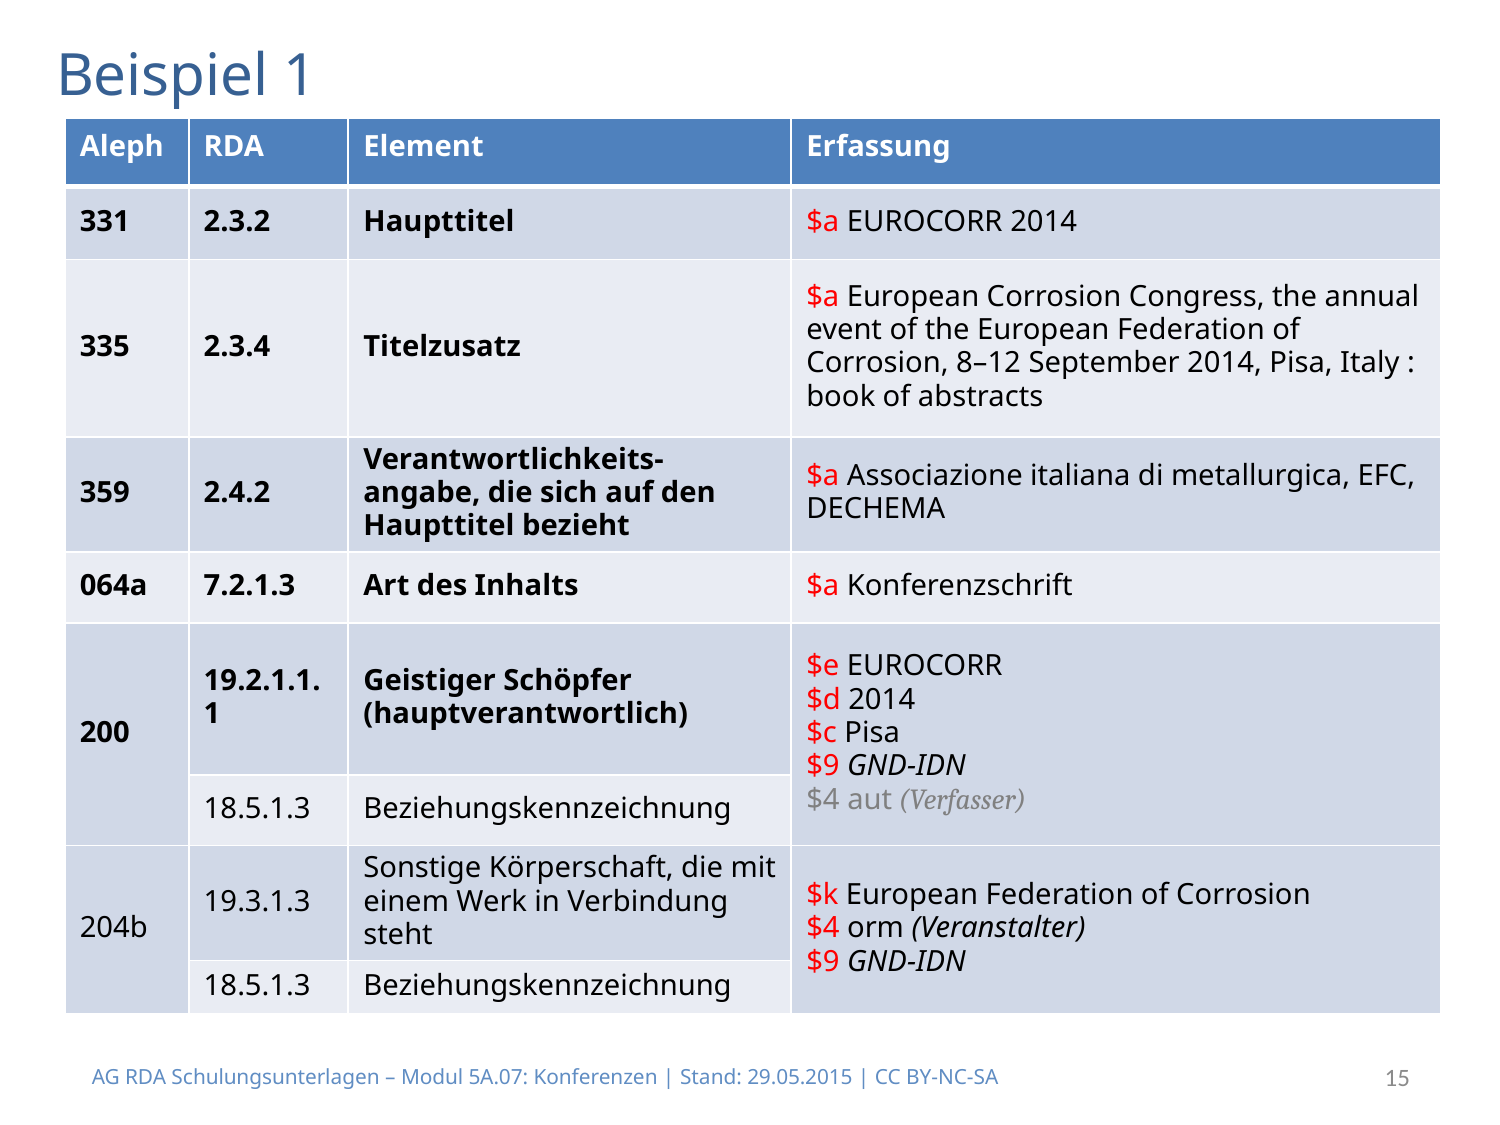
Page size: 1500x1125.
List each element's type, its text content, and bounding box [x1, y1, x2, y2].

table_cell $a Associazione italiana di metallurgica, EFC, DECHEMA [792, 438, 1440, 551]
footer AG RDA Schulungsunterlagen – Modul 5A.07: Konferenzen | Stand: 29.05.2015 | CC BY-NC-SA [76, 1046, 1329, 1106]
table_cell 18.5.1.3 [190, 776, 347, 845]
table_cell Sonstige Körperschaft, die mit einem Werk in Verbindung steht [349, 846, 790, 960]
table_cell $a EUROCORR 2014 [792, 189, 1440, 259]
table_cell 19.2.1.1.1 [190, 624, 347, 774]
table_cell Beziehungskennzeichnung [349, 961, 790, 1013]
table_header RDA [190, 119, 347, 184]
table_header Aleph [66, 119, 188, 184]
table_cell Geistiger Schöpfer (hauptverantwortlich) [349, 624, 790, 774]
table_cell $a European Corrosion Congress, the annual event of the European Federation of Corrosion, 8–12 September 2014, Pisa, Italy : book of abstracts [792, 260, 1440, 436]
table_cell Verantwortlichkeits- angabe, die sich auf den Haupttitel bezieht [349, 438, 790, 551]
table_cell 19.3.1.3 [190, 846, 347, 960]
table_cell Titelzusatz [349, 260, 790, 436]
table_cell Art des Inhalts [349, 553, 790, 622]
table_cell 204b [66, 846, 188, 1013]
table_cell $a Konferenzschrift [792, 553, 1440, 622]
table_header Erfassung [792, 119, 1440, 184]
table_cell 2.3.4 [190, 260, 347, 436]
table_cell $e EUROCORR $d 2014 $c Pisa $9 GND-IDN $4 aut (Verfasser) [792, 624, 1440, 845]
title Beispiel 1 [41, 30, 1459, 114]
table_cell 2.4.2 [190, 438, 347, 551]
table_cell Beziehungskennzeichnung [349, 776, 790, 845]
table_cell 064a [66, 553, 188, 622]
table_cell 200 [66, 624, 188, 845]
table_cell 2.3.2 [190, 189, 347, 259]
table_cell 359 [66, 438, 188, 551]
slide_number 15 [1329, 1046, 1425, 1106]
table_cell 335 [66, 260, 188, 436]
table_cell Haupttitel [349, 189, 790, 259]
table_cell 7.2.1.3 [190, 553, 347, 622]
table_header Element [349, 119, 790, 184]
table_cell 331 [66, 189, 188, 259]
table_cell $k European Federation of Corrosion $4 orm (Veranstalter) $9 GND-IDN [792, 846, 1440, 1013]
table_cell 18.5.1.3 [190, 961, 347, 1013]
